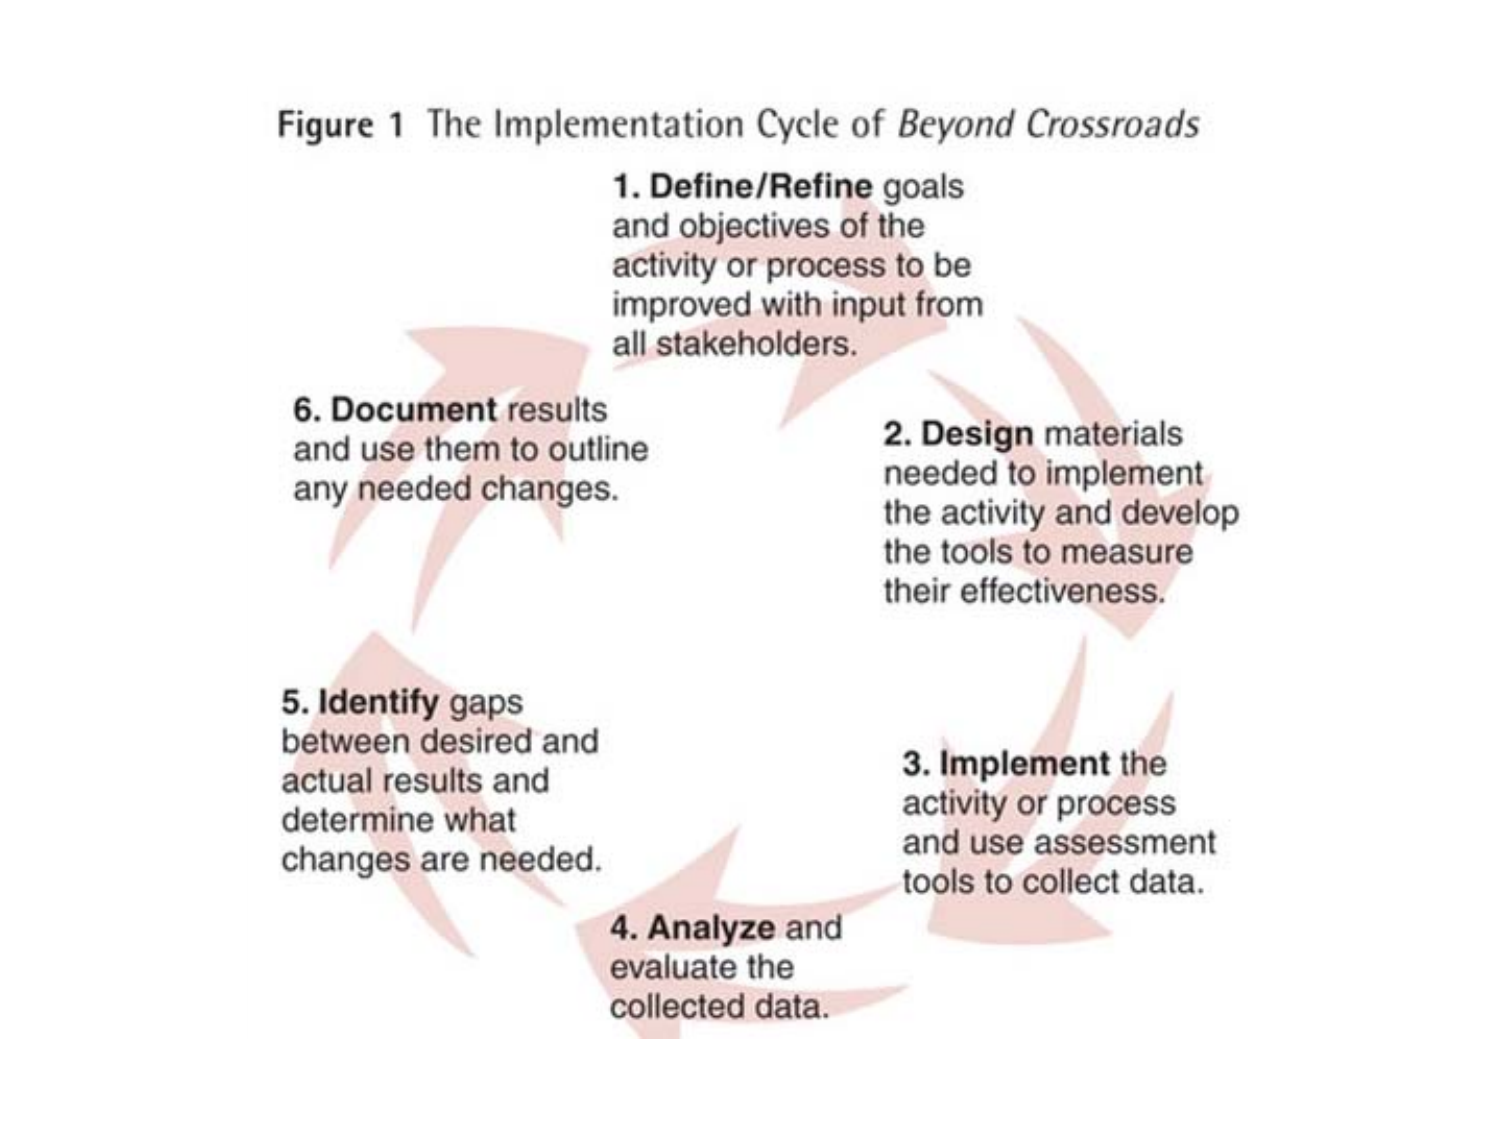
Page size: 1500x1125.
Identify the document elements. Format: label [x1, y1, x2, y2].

picture [246, 86, 1254, 1039]
